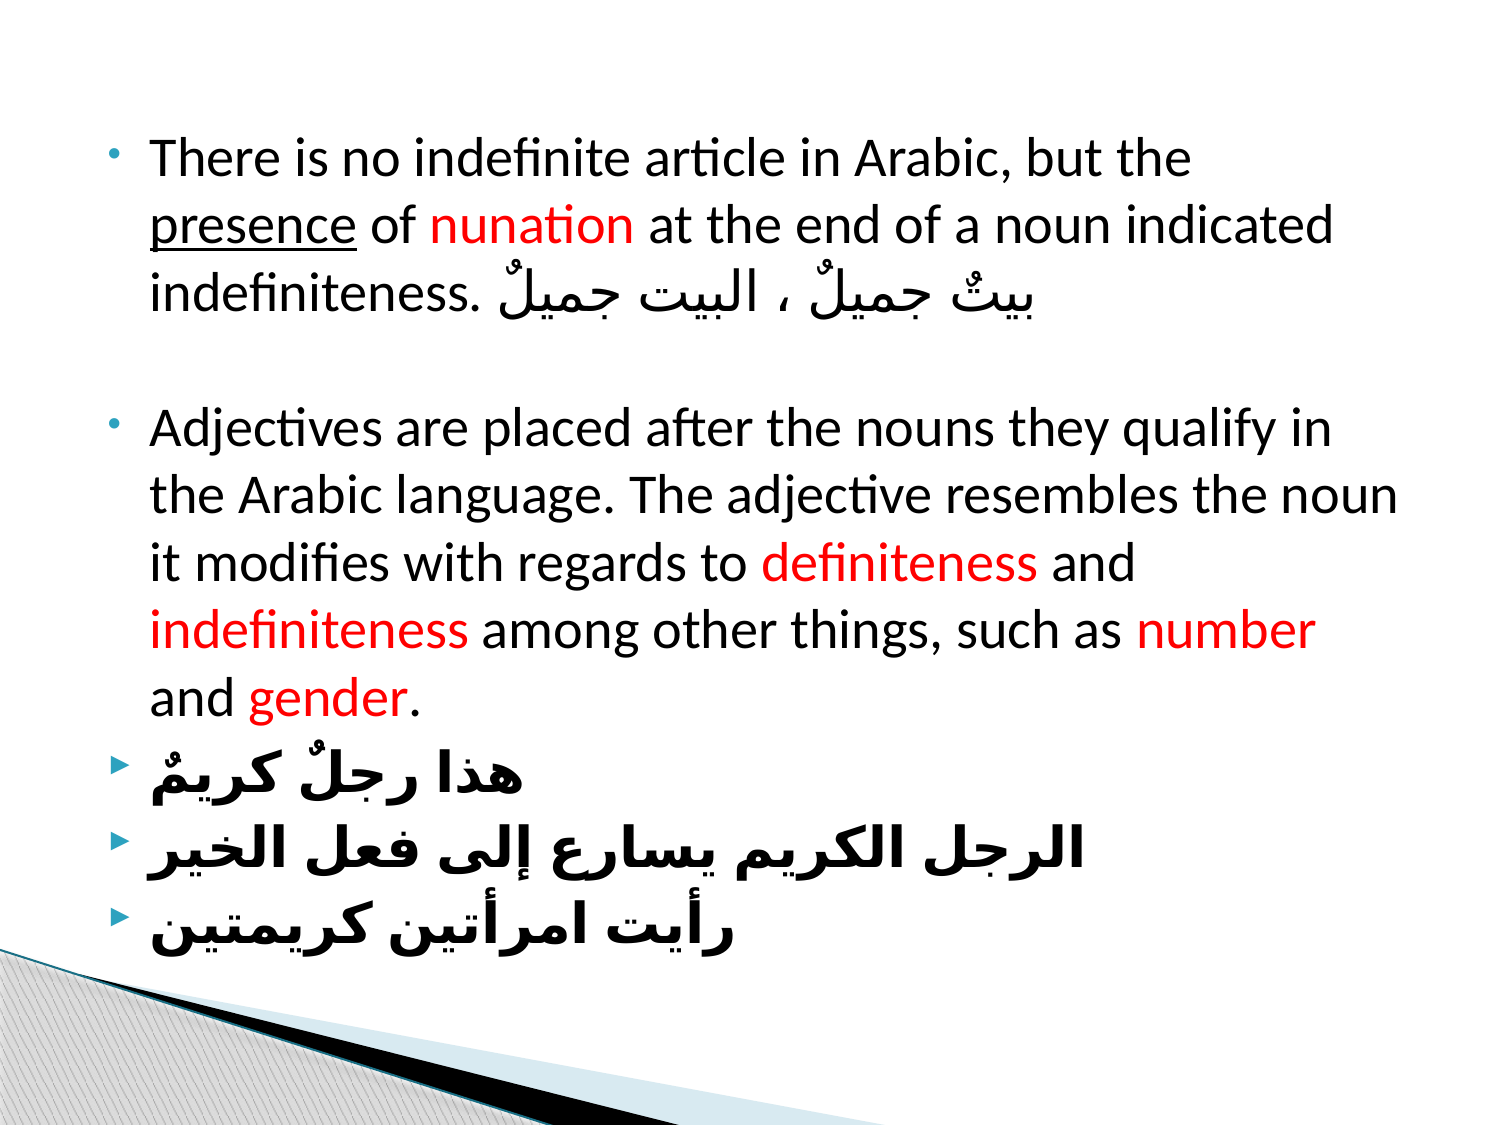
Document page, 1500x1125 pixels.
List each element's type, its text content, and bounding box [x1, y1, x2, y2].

list There is no indefinite article in Arabic, but the presence of nunation at the end of a noun indicated indefiniteness. بيتٌ جميلٌ ، البيت جميلٌ Adjectives are placed after the nouns they qualify in the Arabic language. The adjective resembles the noun it modifies with regards to definiteness and indefiniteness among other things, such as number and gender. هذا رجلٌ كريمٌ الرجل الكريم يسارع إلى فعل الخير رأيت امرأتين كريمتين [75, 112, 1425, 986]
